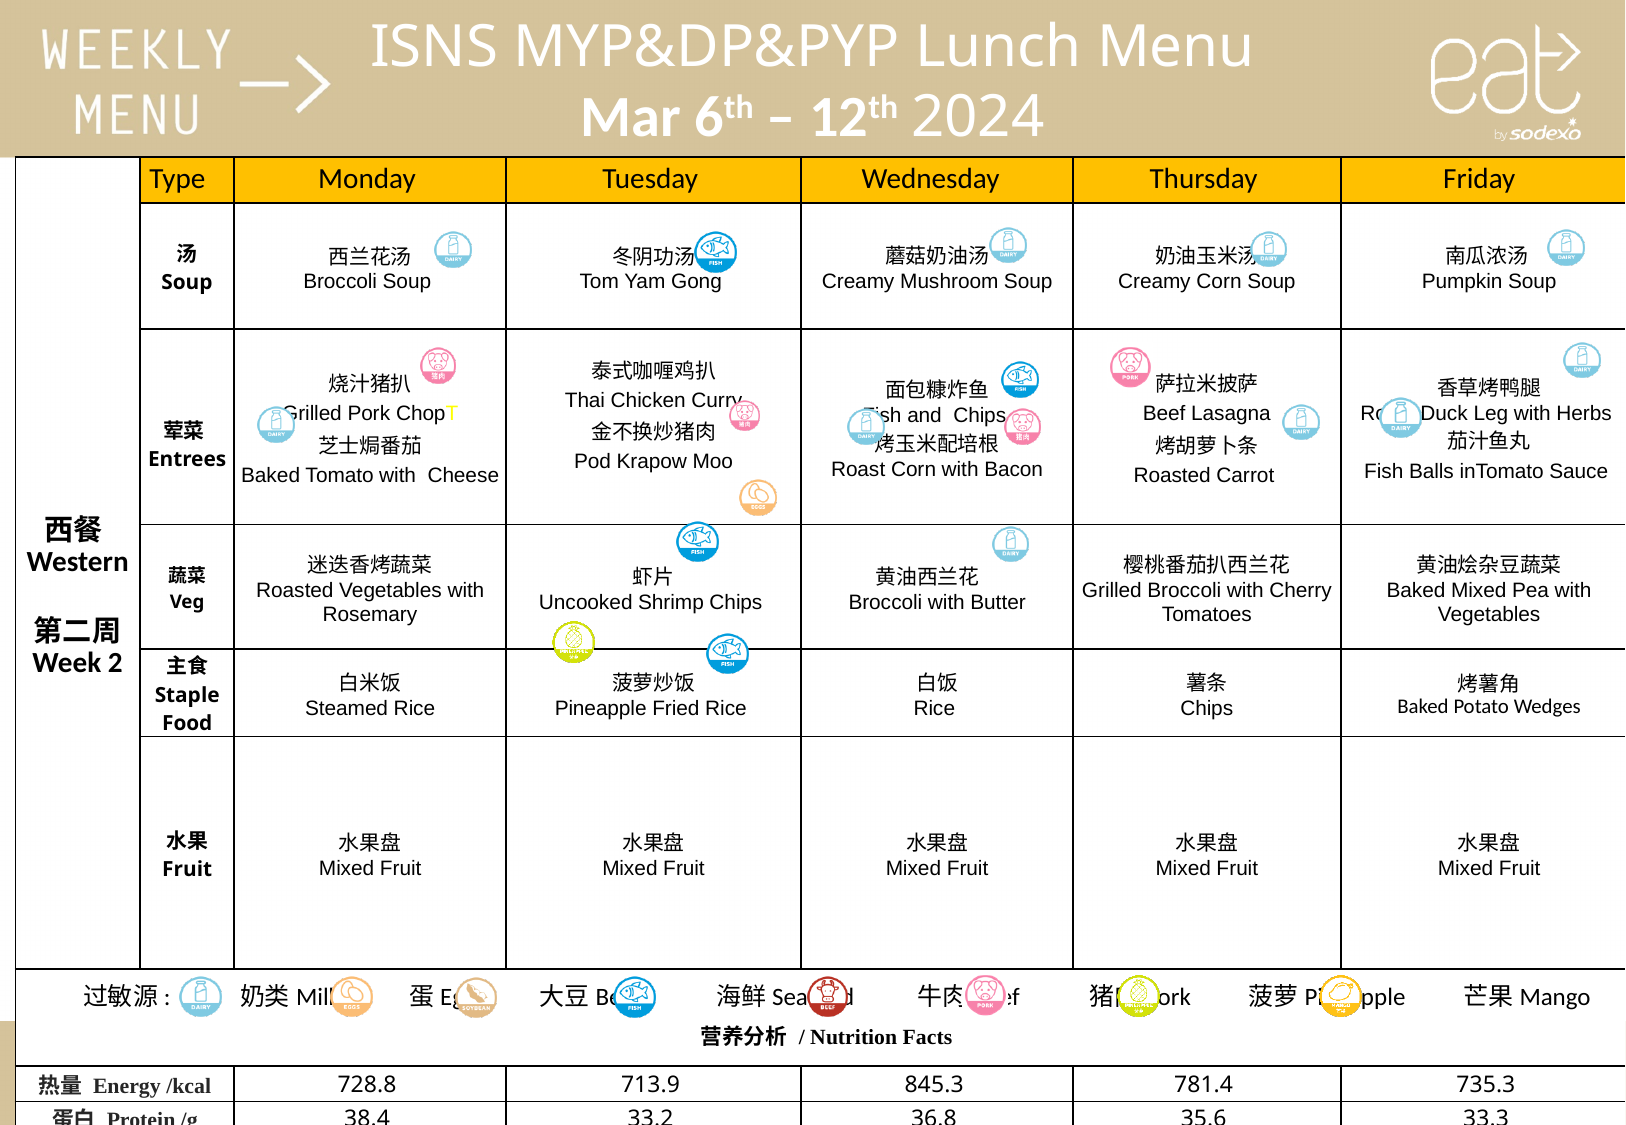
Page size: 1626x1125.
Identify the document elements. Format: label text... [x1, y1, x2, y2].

table_cell 水果盘 Mixed Fruit [235, 737, 505, 968]
picture [729, 400, 760, 431]
table_cell 热量 Energy /kcal [16, 1067, 233, 1101]
table_header Type [141, 158, 233, 202]
table_cell 水果盘 Mixed Fruit [802, 737, 1072, 968]
table_cell 主食 Staple Food [141, 650, 233, 736]
table_cell 营养分析 / Nutrition Facts [16, 970, 1625, 1065]
picture [1004, 364, 1036, 385]
picture [679, 524, 716, 547]
picture [1379, 396, 1422, 438]
picture [257, 406, 295, 443]
table_cell 西兰花汤 Broccoli Soup [235, 204, 505, 328]
picture [1107, 341, 1154, 388]
picture [703, 521, 719, 534]
table_header 西餐Western 第二周 Week 2 [16, 158, 139, 968]
table_cell 南瓜浓汤 Pumpkin Soup [1342, 204, 1625, 328]
picture [991, 526, 1030, 563]
picture [724, 260, 737, 273]
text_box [1361, 973, 1625, 1019]
table_cell 香草烤鸭腿 Roast Duck Leg with Herbs 茄汁鱼丸 Fish Balls inTomato Sauce [1342, 330, 1625, 524]
picture [1282, 404, 1320, 440]
table_cell 虾片 Uncooked Shrimp Chips [507, 525, 800, 648]
picture [694, 258, 708, 273]
picture [1249, 231, 1288, 268]
table_cell 黄油西兰花 Broccoli with Butter [802, 525, 1072, 648]
table_cell 水果盘 Mixed Fruit [1342, 737, 1625, 968]
list ISNS MYP&DP&PYP Lunch Menu Mar 6th – 12th 2024 [41, 30, 1584, 126]
table_cell 荤菜Entrees [141, 330, 233, 524]
table_cell 33.3 [1342, 1102, 1625, 1125]
table_cell 菠萝炒饭 Pineapple Fried Rice [507, 650, 800, 736]
table_cell 33.2 [507, 1102, 800, 1125]
table_cell 蛋白 Protein /g [16, 1102, 233, 1125]
picture [434, 231, 472, 268]
table_cell 奶油玉米汤 Creamy Corn Soup [1074, 204, 1340, 328]
table_header Thursday [1074, 158, 1340, 202]
picture [1026, 361, 1039, 372]
table_cell 735.3 [1342, 1067, 1625, 1101]
table_cell 萨拉米披萨 Beef Lasagna 烤胡萝卜条 Roasted Carrot [1074, 330, 1340, 524]
picture [694, 231, 710, 246]
picture [989, 227, 1027, 264]
picture [1028, 387, 1039, 398]
table_cell 烤薯角 Baked Potato Wedges [1342, 650, 1625, 736]
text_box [68, 973, 958, 1019]
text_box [1011, 973, 1118, 1019]
table_cell 蘑菇奶油汤 Creamy Mushroom Soup [802, 204, 1072, 328]
table_cell 薯条 Chips [1074, 650, 1340, 736]
picture [676, 548, 719, 563]
picture [552, 621, 596, 664]
table_cell 白米饭 Steamed Rice [235, 650, 505, 736]
picture [1319, 975, 1362, 1017]
picture [739, 479, 777, 516]
table_cell 烧汁猪扒 Grilled Pork ChopT 芝士焗番茄 Baked Tomato with Cheese [235, 330, 505, 524]
table_cell 38.4 [235, 1102, 505, 1125]
table_cell 845.3 [802, 1067, 1072, 1101]
table_cell 樱桃番茄扒西兰花 Grilled Broccoli with Cherry Tomatoes [1074, 525, 1340, 648]
table_cell 35.6 [1074, 1102, 1340, 1125]
table_cell 迷迭香烤蔬菜 Roasted Vegetables with Rosemary [235, 525, 505, 648]
picture [721, 231, 737, 244]
table_cell 泰式咖喱鸡扒 Thai Chicken Curry 金不换炒猪肉 Pod Krapow Moo [507, 330, 800, 524]
picture [706, 660, 749, 675]
table_cell 面包糠炸鱼 Fish and Chips 烤玉米配培根 Roast Corn with Bacon [802, 330, 1072, 524]
picture [697, 234, 734, 258]
table_cell 水果盘 Mixed Fruit [1074, 737, 1340, 968]
table_cell 781.4 [1074, 1067, 1340, 1101]
picture [1117, 975, 1160, 1017]
picture [709, 636, 746, 659]
picture [1547, 229, 1585, 266]
picture [419, 347, 456, 384]
picture [0, 0, 1626, 1125]
picture [847, 408, 885, 445]
table_cell 36.8 [802, 1102, 1072, 1125]
picture [706, 632, 749, 648]
table_cell 白饭 Rice [802, 650, 1072, 736]
table_header Tuesday [507, 158, 800, 202]
picture [1001, 386, 1013, 398]
table_cell 冬阴功汤 Tom Yam Gong [507, 204, 800, 328]
picture [1563, 341, 1601, 378]
picture [1001, 361, 1015, 374]
table_cell 728.8 [235, 1067, 505, 1101]
picture [676, 521, 692, 536]
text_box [1157, 973, 1320, 1019]
picture [1004, 408, 1041, 445]
table_header Monday [235, 158, 505, 202]
table_cell 713.9 [507, 1067, 800, 1101]
table_cell 水果盘 Mixed Fruit [507, 737, 800, 968]
table_header Wednesday [802, 158, 1072, 202]
table_cell 水果 Fruit [141, 737, 233, 968]
table_header Friday [1342, 158, 1625, 202]
picture [962, 969, 1009, 1016]
table_cell 蔬菜 Veg [141, 525, 233, 648]
table_cell 汤 Soup [141, 204, 233, 328]
table_cell 黄油烩杂豆蔬菜 Baked Mixed Pea with Vegetables [1342, 525, 1625, 648]
